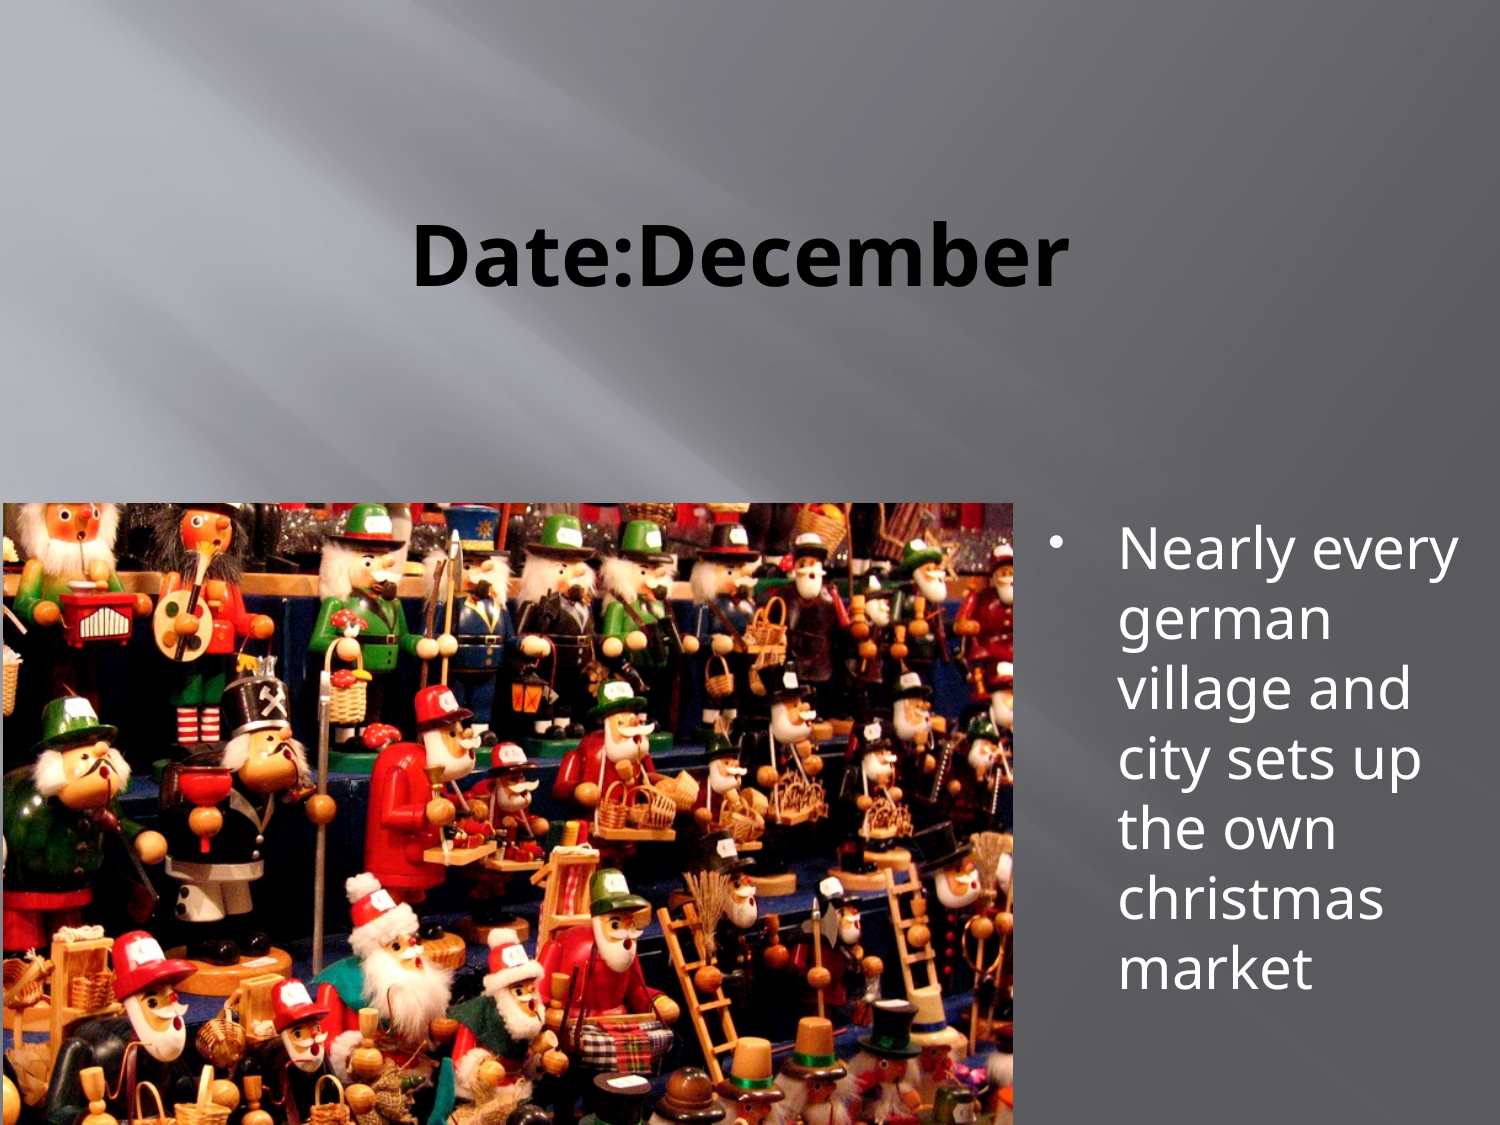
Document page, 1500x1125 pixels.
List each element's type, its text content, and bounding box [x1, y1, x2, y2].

title Date:December [3, 0, 1500, 503]
picture [2, 503, 1014, 1125]
list Nearly every german village and city sets up the own christmas market [1014, 503, 1500, 1125]
